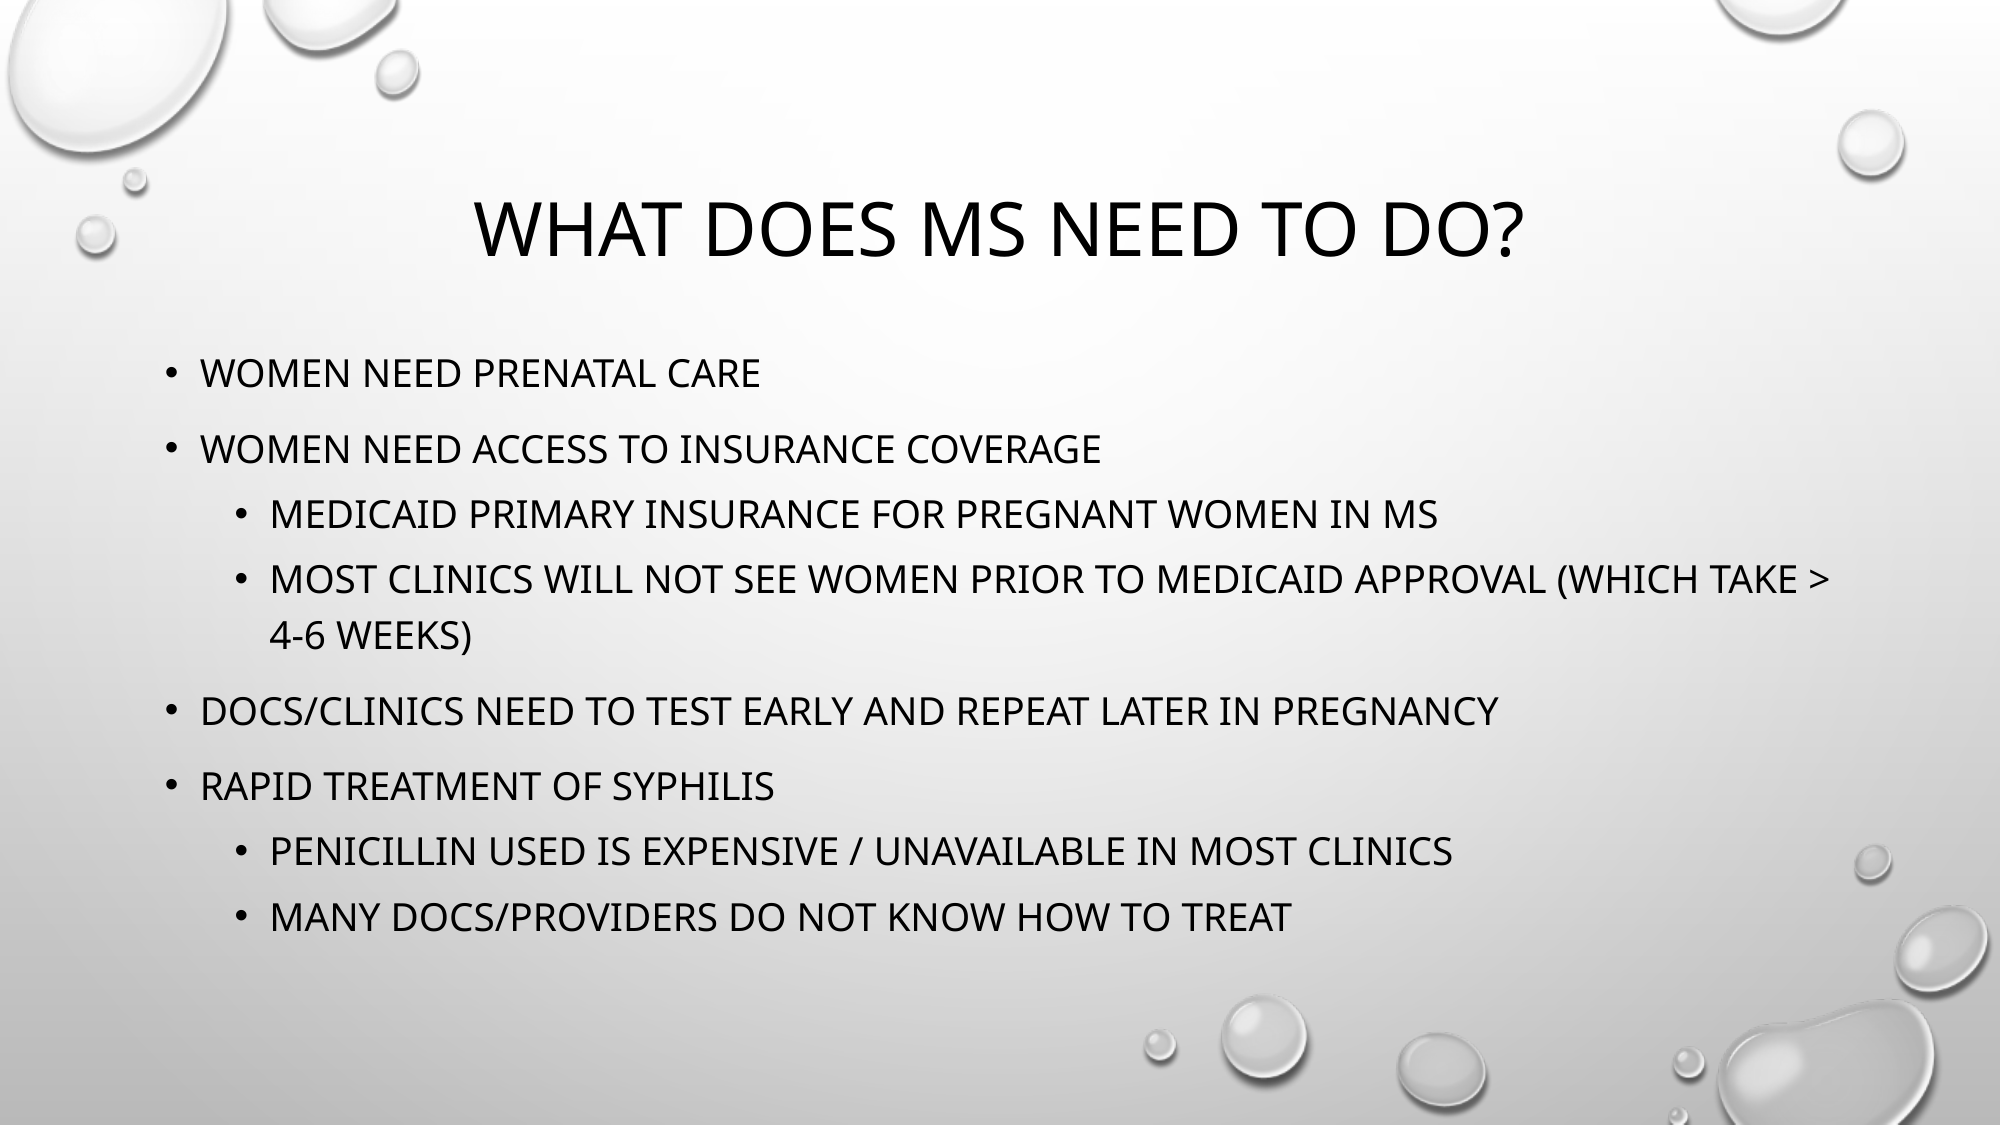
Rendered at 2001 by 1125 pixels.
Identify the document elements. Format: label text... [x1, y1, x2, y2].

list Women need prenatal care Women need access to insurance coverage Medicaid primary insurance for pregnant women in ms Most clinics will not see women prior to medicaid approval (which take > 4-6 weeks) Docs/clinics need to test early and repeat later in pregnancy Rapid treatment of syphilis Penicillin used is expensive / unavailable in most clinics Many Docs/providers do not know how to treat [149, 332, 1870, 950]
title What does MS need to do? [149, 101, 1851, 332]
picture [0, 0, 2000, 1125]
